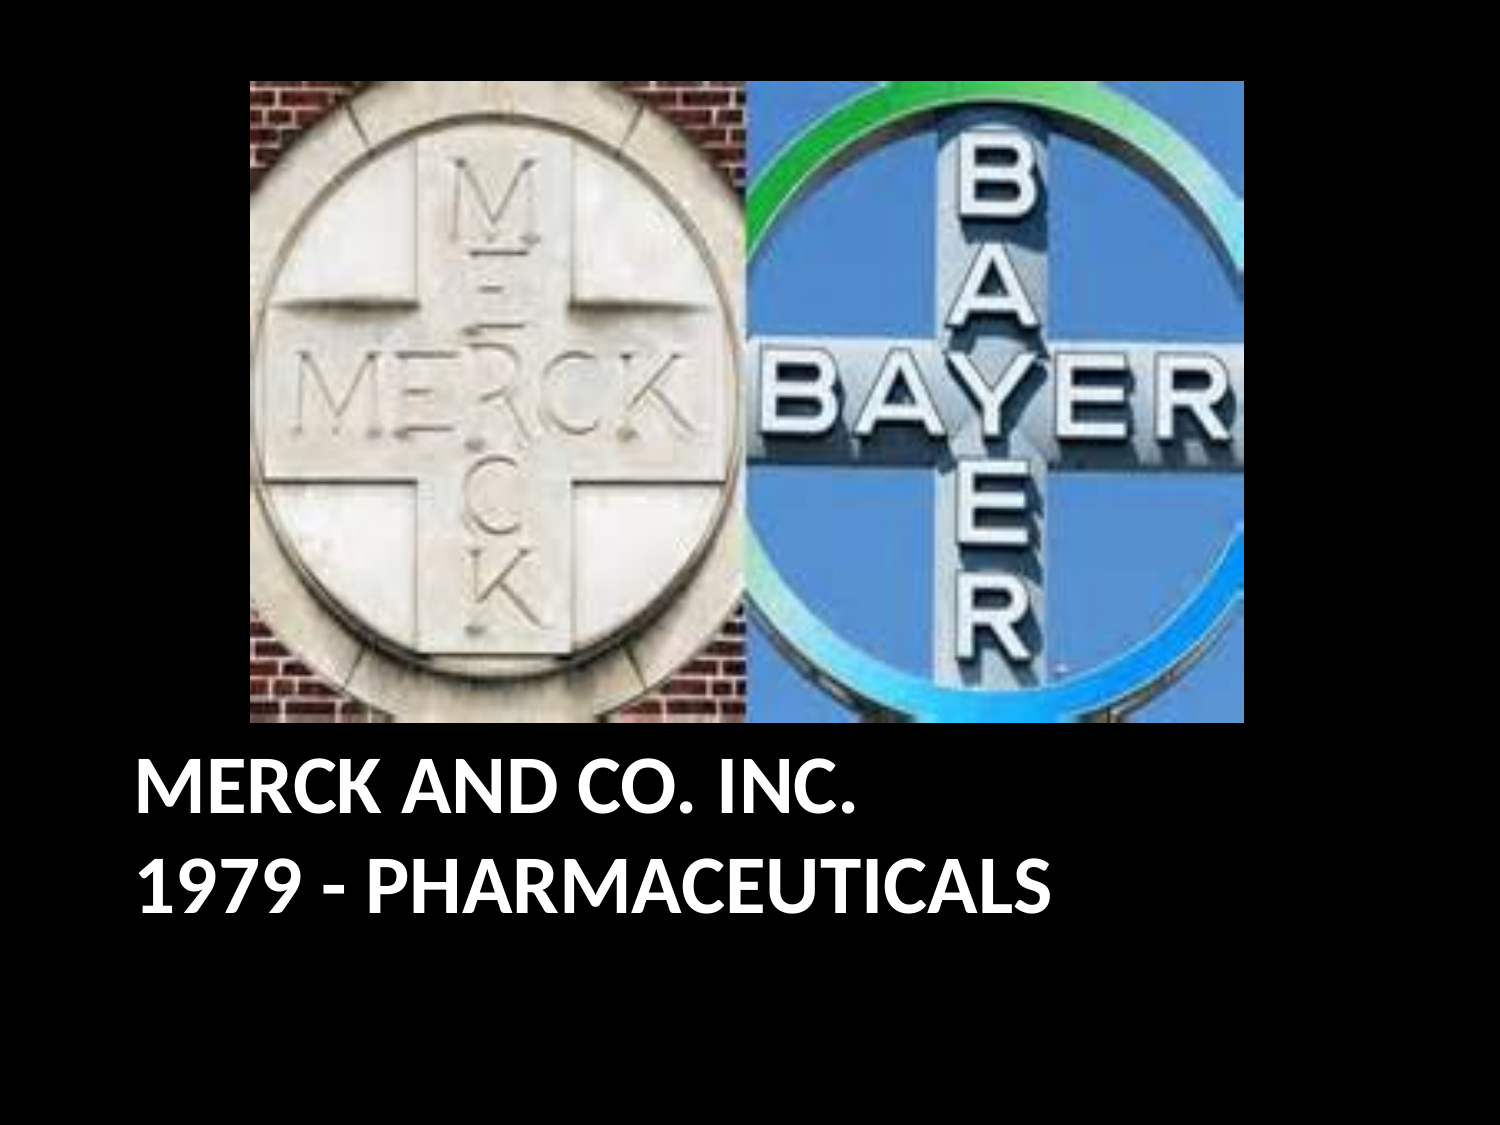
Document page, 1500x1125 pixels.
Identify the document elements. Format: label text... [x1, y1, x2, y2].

title Merck and Co. Inc. 1979 - Pharmaceuticals [118, 722, 1394, 947]
picture [250, 81, 1244, 724]
